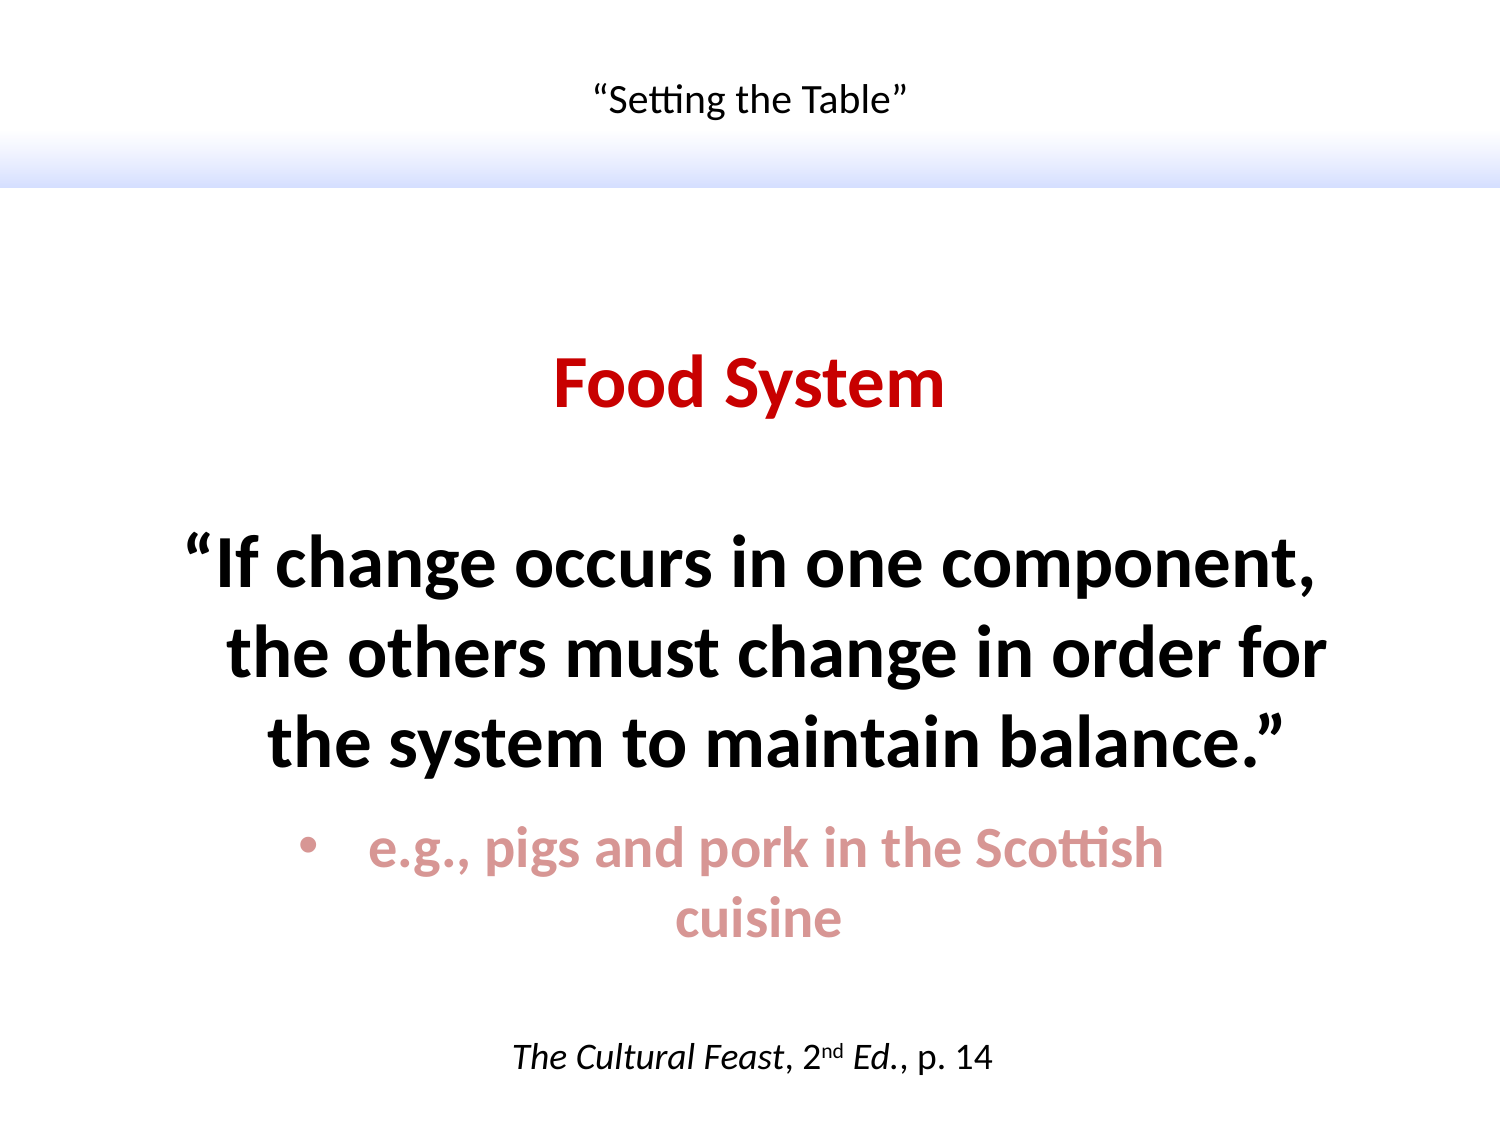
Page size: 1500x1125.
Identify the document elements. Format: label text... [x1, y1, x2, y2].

text_box Food System “If change occurs in one component, the others must change in order for the system to maintain balance.” e.g., pigs and pork in the Scottish cuisine [149, 324, 1350, 957]
text_box “Setting the Table” [0, 64, 1500, 188]
text_box The Cultural Feast, 2nd Ed., p. 14 [152, 1024, 1353, 1085]
